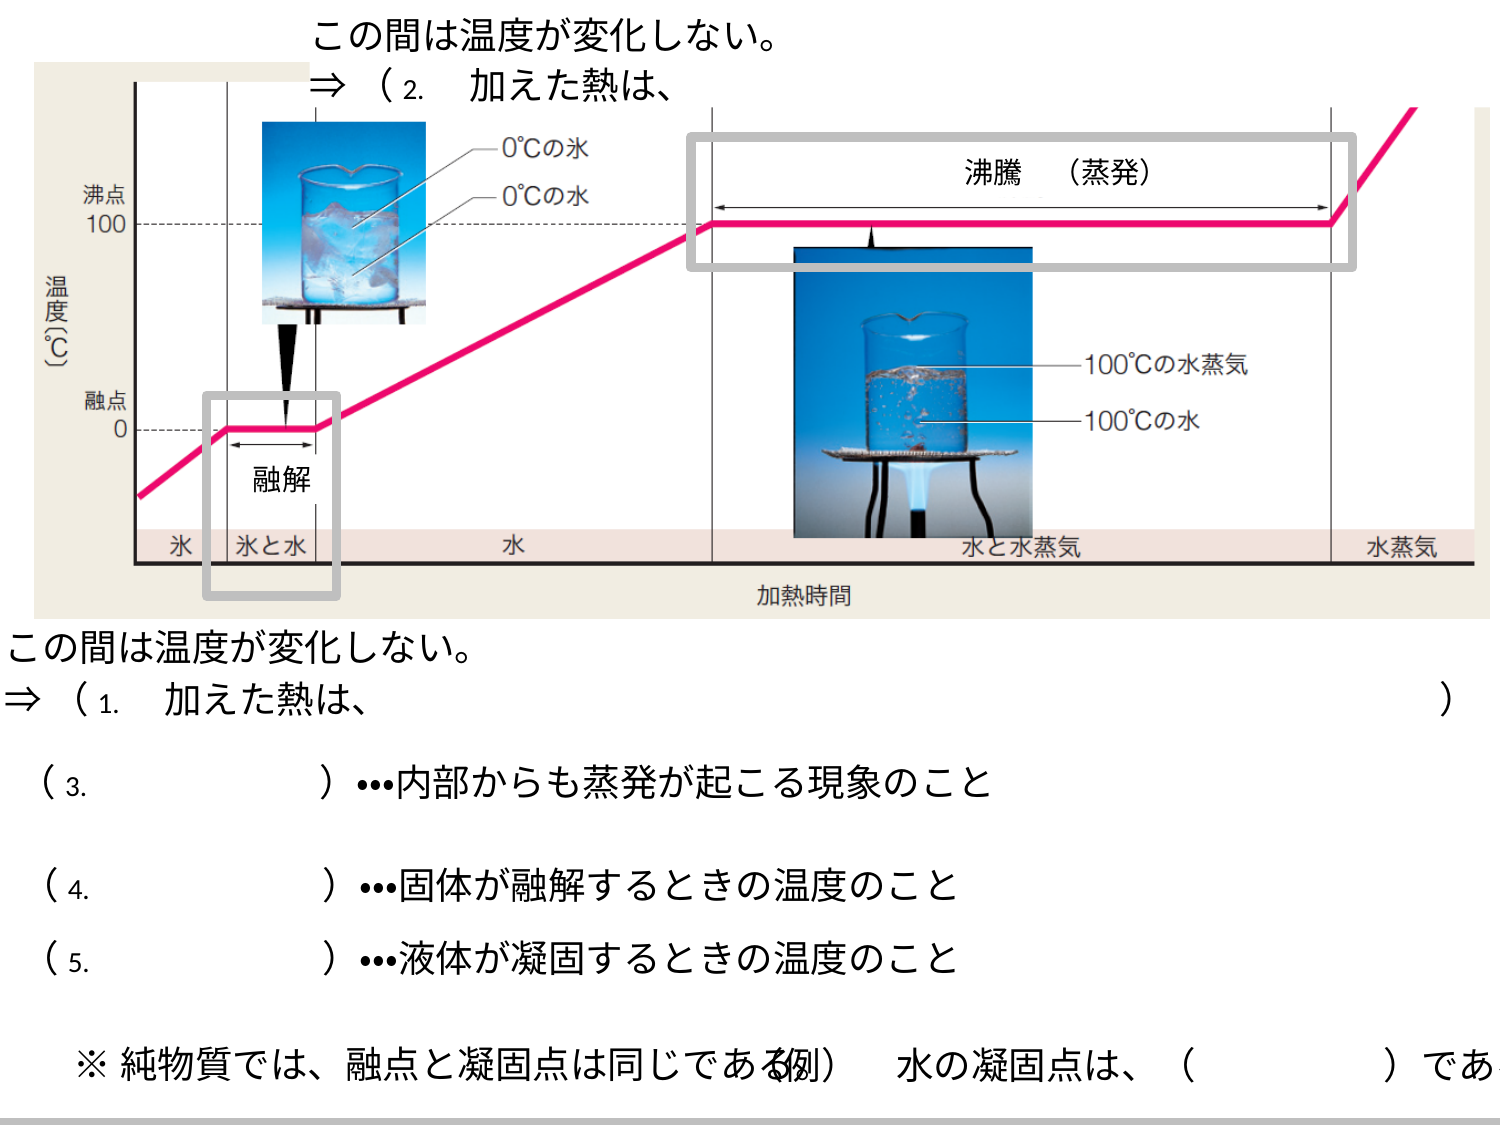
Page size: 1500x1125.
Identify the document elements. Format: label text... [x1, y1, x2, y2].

text_box （4. ）・・・固体が融解するときの温度のこと [6, 854, 976, 915]
text_box （5. ）・・・液体が凝固するときの温度のこと [6, 927, 976, 987]
text_box （3. ）・・・内部からも蒸発が起こる現象のこと [3, 751, 1010, 812]
text_box ※純物質では、融点と凝固点は同じである。 [59, 1033, 848, 1094]
text_box （例） 水の凝固点は、（ ）である。 [731, 1034, 1500, 1095]
text_box この間は温度が変化しない。 ⇒（1. 加えた熱は、 ） [0, 609, 1492, 729]
picture [34, 62, 1490, 620]
text_box この間は温度が変化しない。 ⇒（2. 加えた熱は、 ） [309, 7, 1500, 108]
